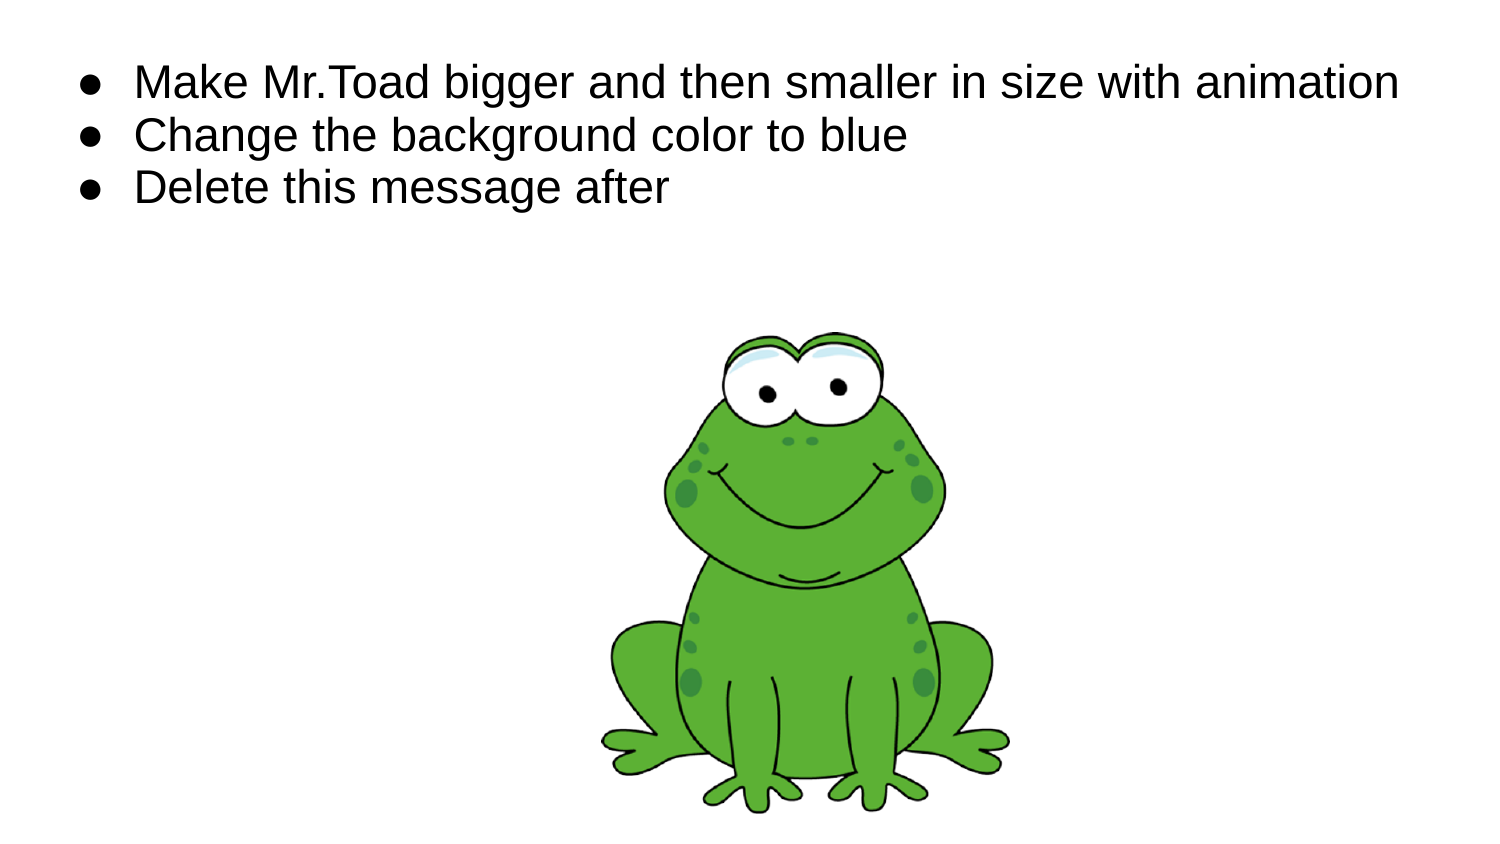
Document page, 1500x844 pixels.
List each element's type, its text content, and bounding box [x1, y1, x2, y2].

picture [600, 332, 1010, 815]
title Make Mr.Toad bigger and then smaller in size with animation Change the background color to blue Delete this message after [51, 40, 1449, 265]
